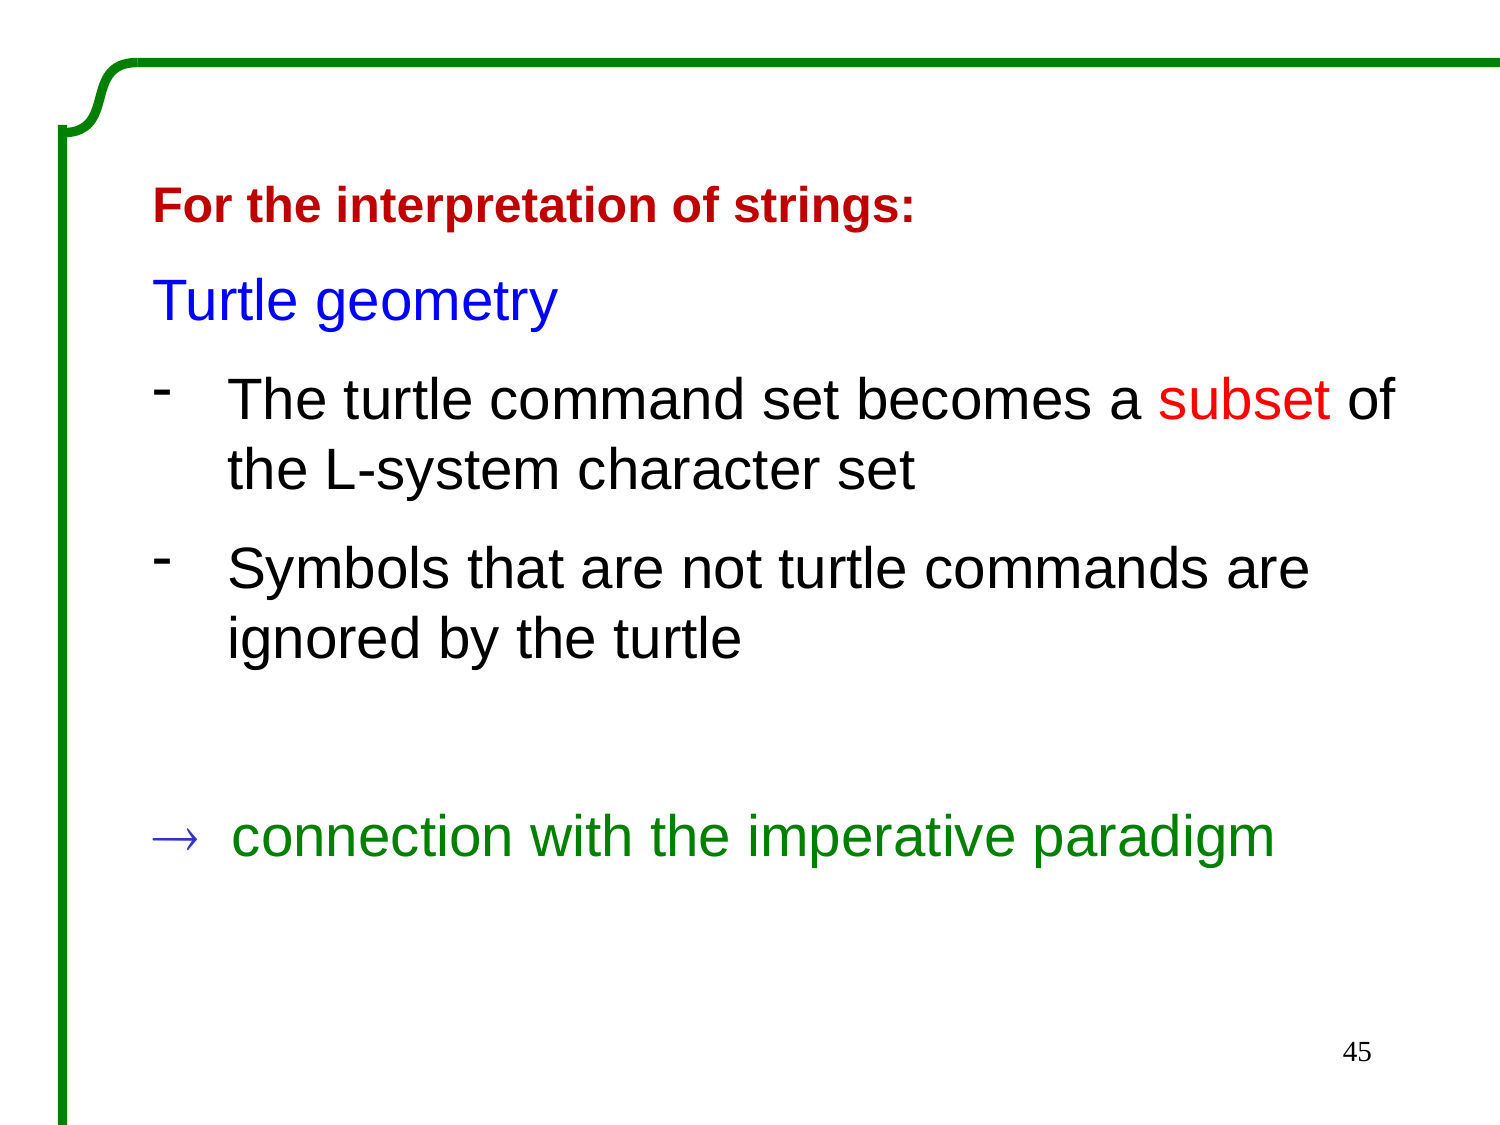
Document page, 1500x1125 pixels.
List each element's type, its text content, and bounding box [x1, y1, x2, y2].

text_box For the interpretation of strings: Turtle geometry The turtle command set becomes a subset of the L-system character set Symbols that are not turtle commands are ignored by the turtle  connection with the imperative paradigm [137, 165, 1414, 876]
slide_number 45 [1074, 1025, 1388, 1100]
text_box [64, 60, 136, 136]
